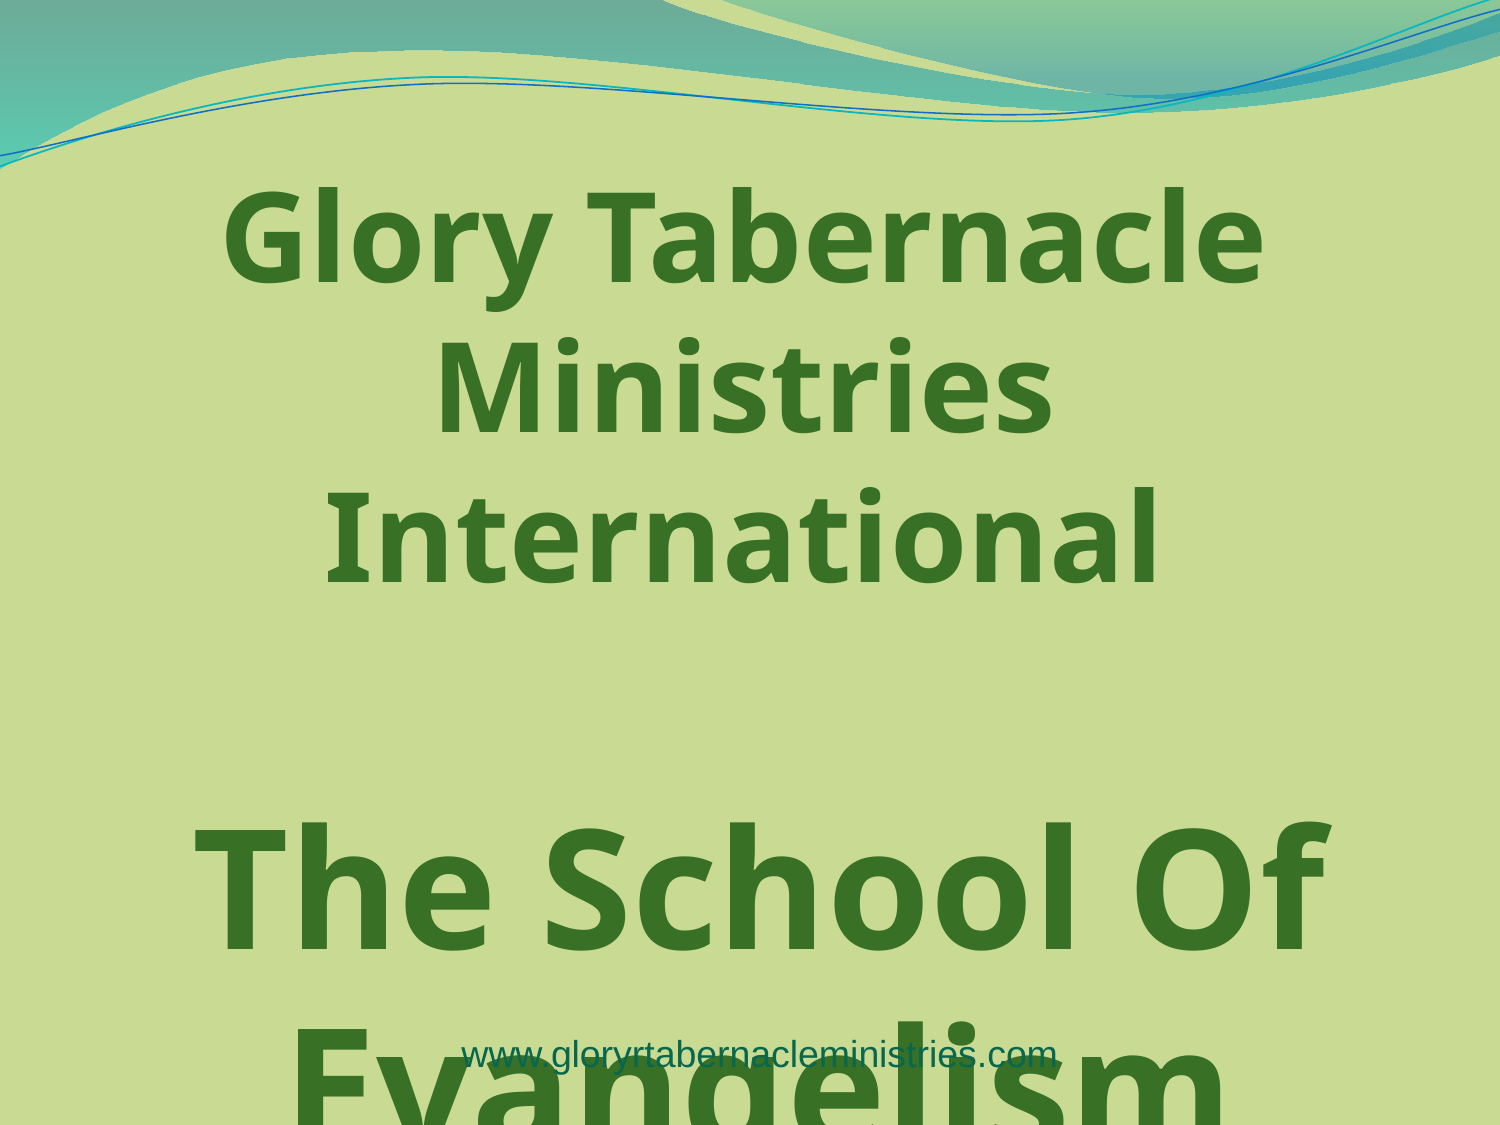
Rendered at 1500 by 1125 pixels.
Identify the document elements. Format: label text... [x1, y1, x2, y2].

text_box The School Of Evangelism [59, 775, 1459, 1125]
text_box Glory Tabernacle Ministries International [17, 149, 1471, 615]
text_box www.gloryrtabernacleministries.com [446, 1023, 1074, 1083]
